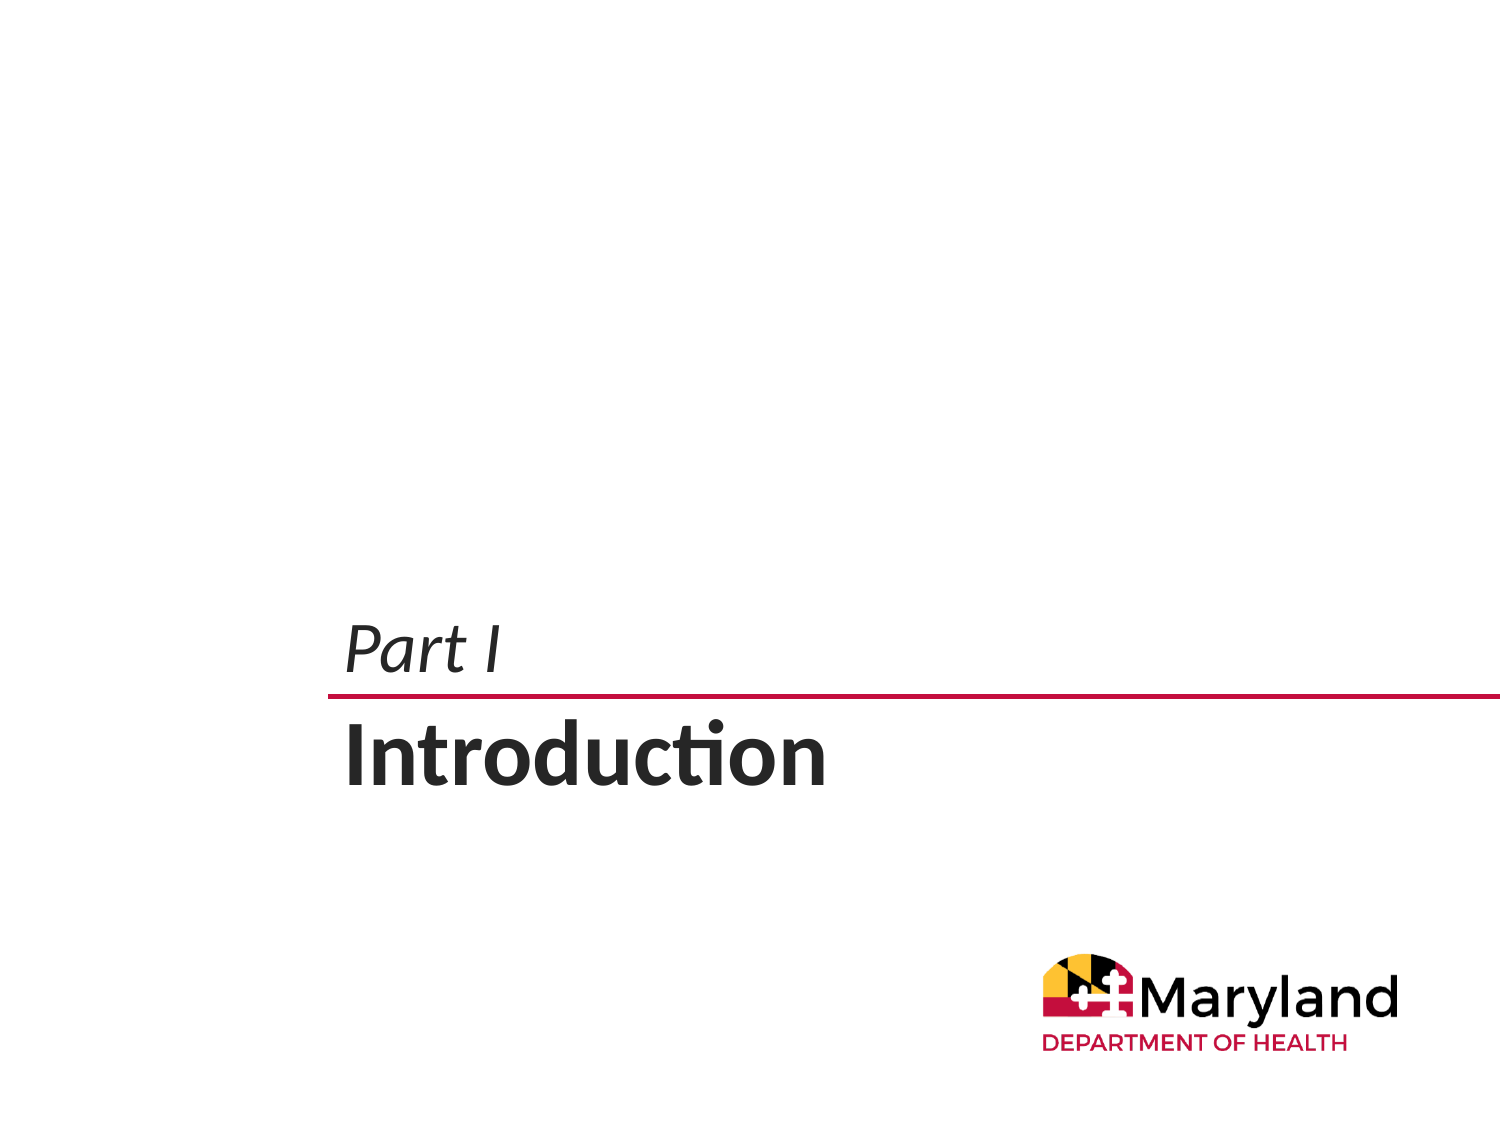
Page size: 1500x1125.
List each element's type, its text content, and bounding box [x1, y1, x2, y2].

picture [1034, 945, 1397, 1051]
list Introduction [328, 696, 1500, 851]
list Part I [328, 601, 1500, 682]
